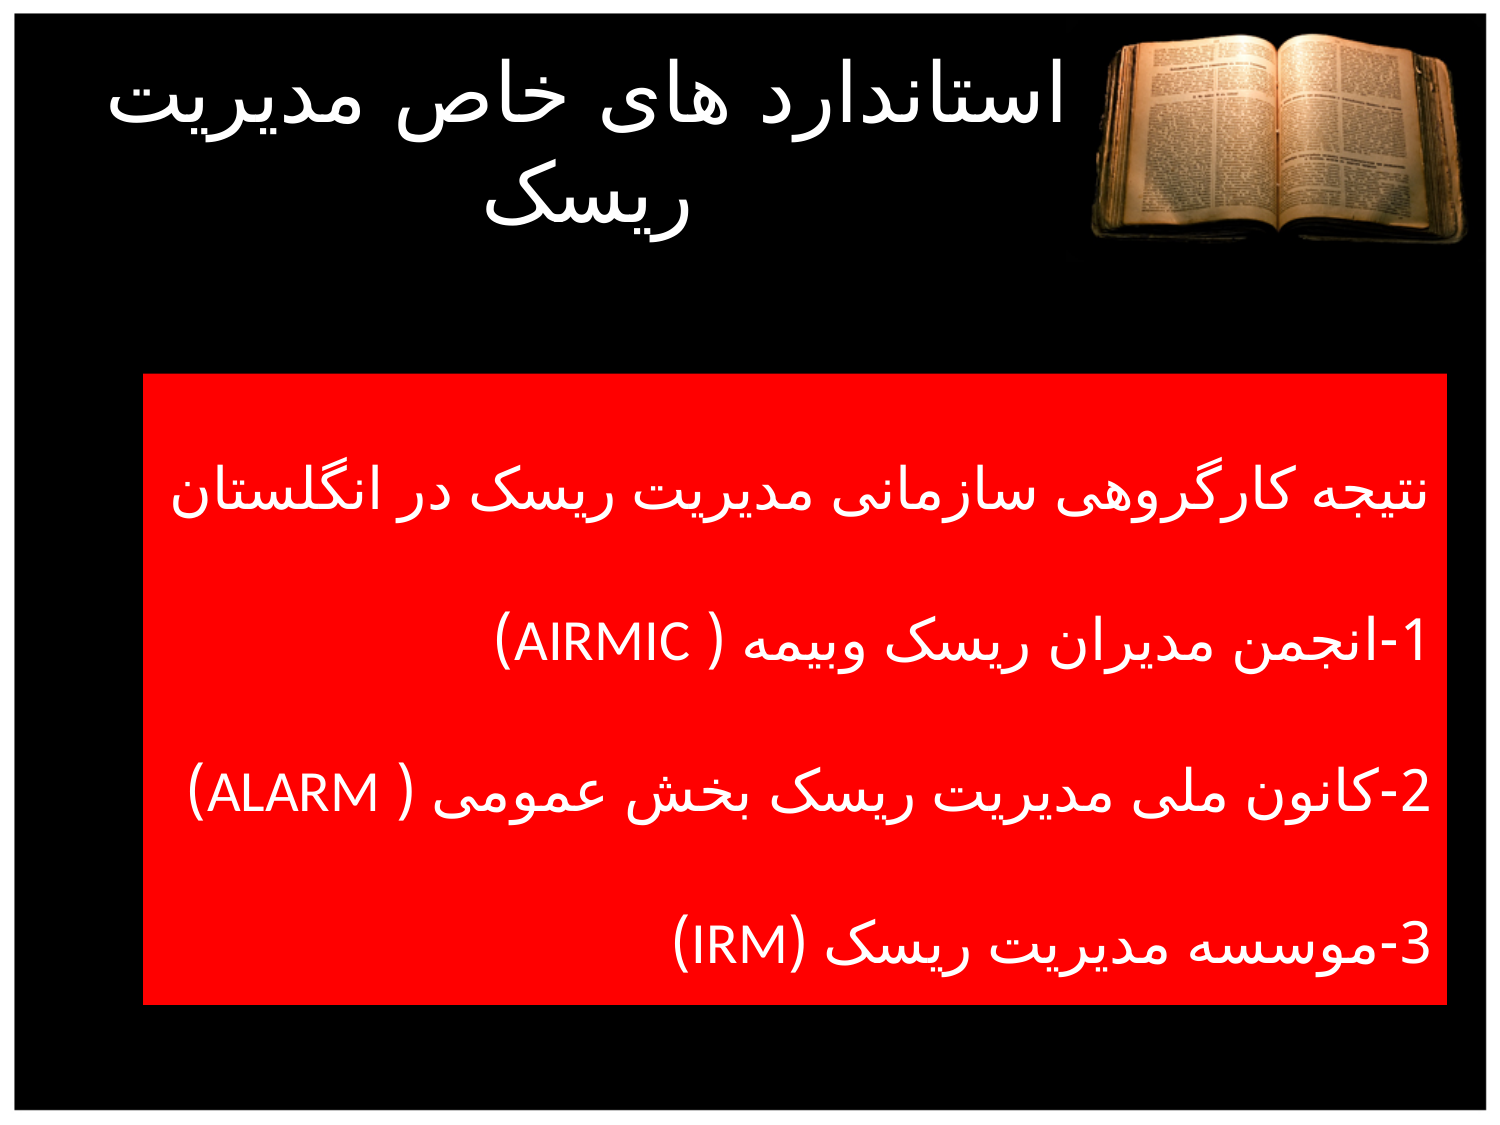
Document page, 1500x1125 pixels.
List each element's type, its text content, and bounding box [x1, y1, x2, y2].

picture [0, 0, 1500, 1125]
list نتیجه کارگروهی سازمانی مدیریت ریسک در انگلستان 1-انجمن مدیران ریسک وبیمه ( AIRMIC) 2-کانون ملی مدیریت ریسک بخش عمومی ( ALARM) 3-موسسه مدیریت ریسک (IRM) [142, 373, 1448, 1006]
title استاندارد های خاص مدیریت ریسک [74, 44, 1101, 233]
